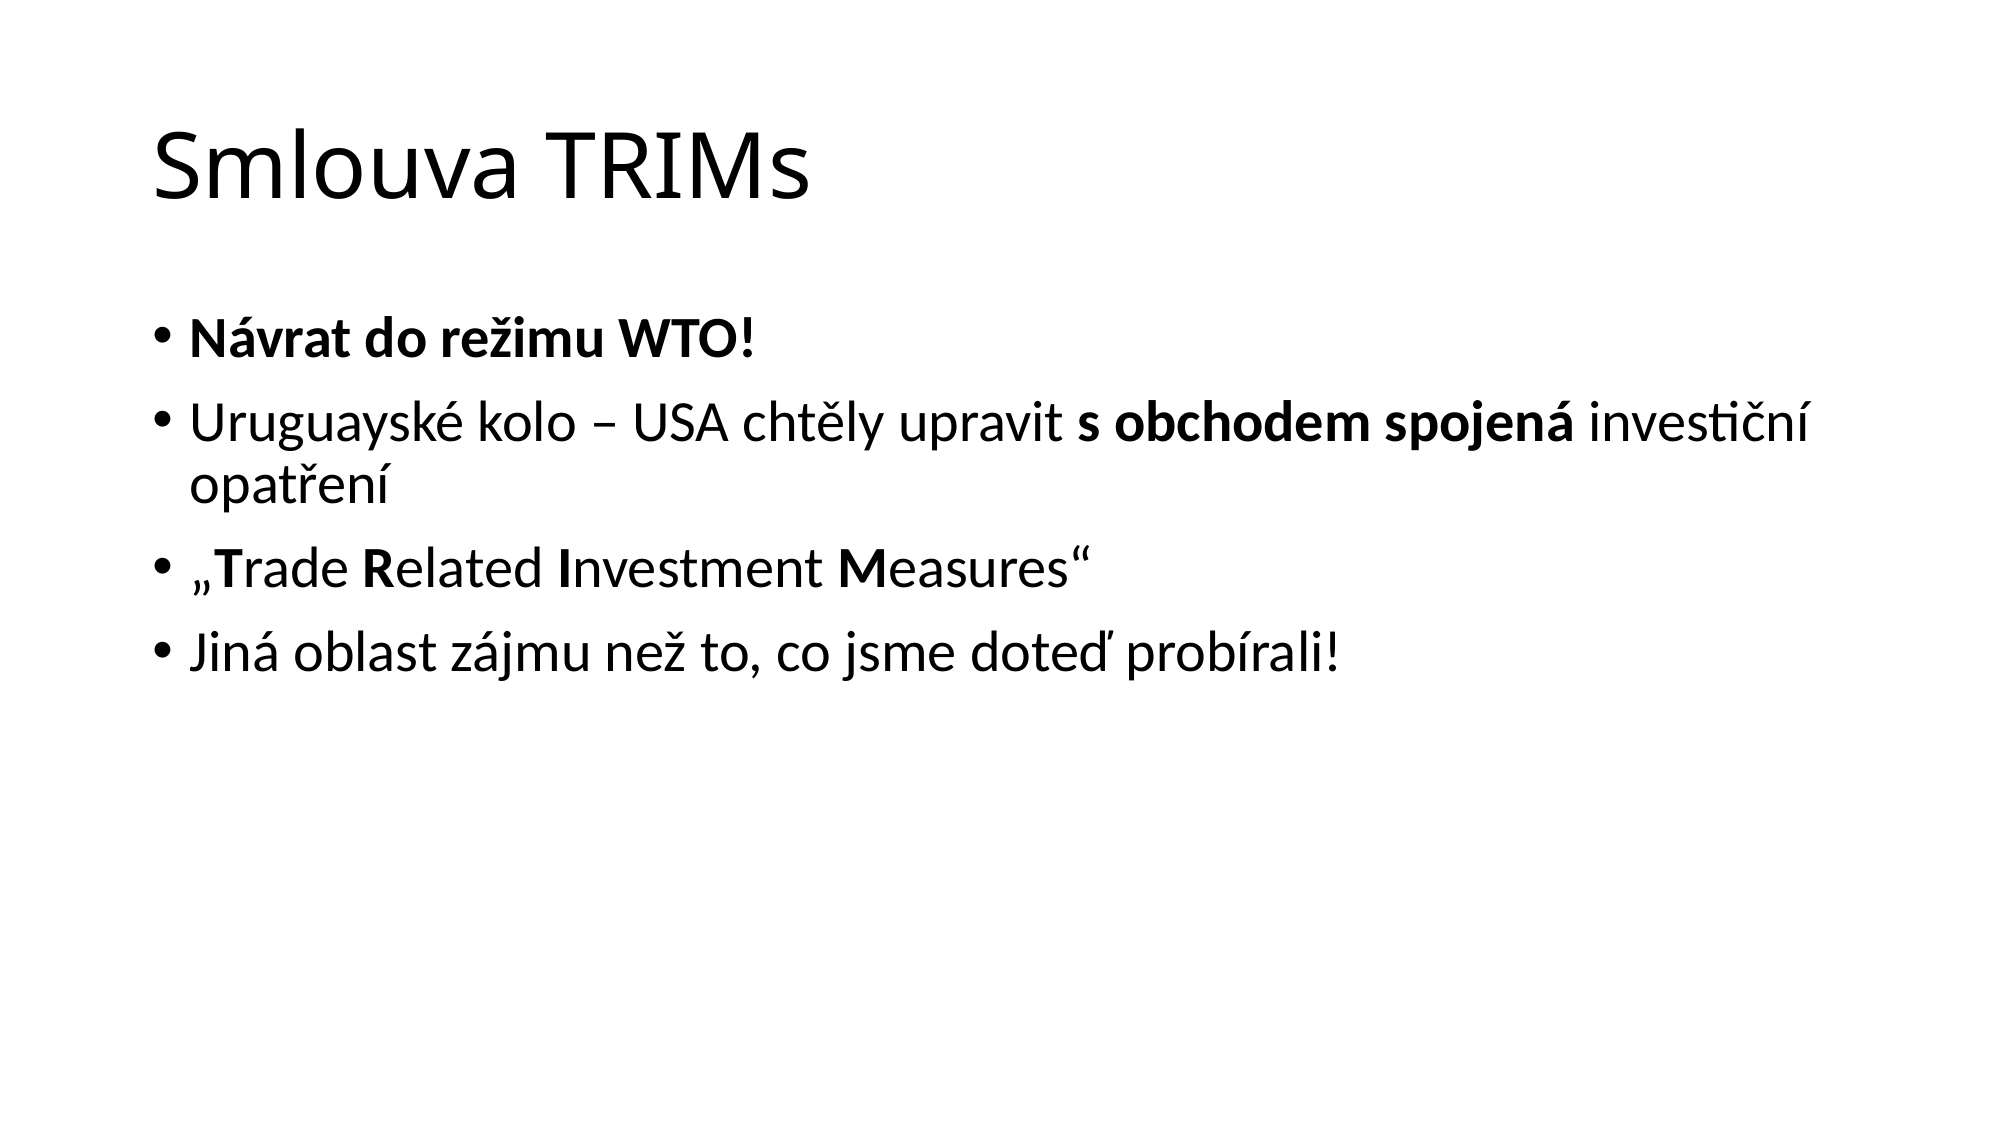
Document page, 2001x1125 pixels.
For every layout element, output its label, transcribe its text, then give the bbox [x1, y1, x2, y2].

title Smlouva TRIMs [137, 59, 1863, 278]
list Návrat do režimu WTO! Uruguayské kolo – USA chtěly upravit s obchodem spojená investiční opatření „Trade Related Investment Measures“ Jiná oblast zájmu než to, co jsme doteď probírali! [137, 299, 1863, 1014]
